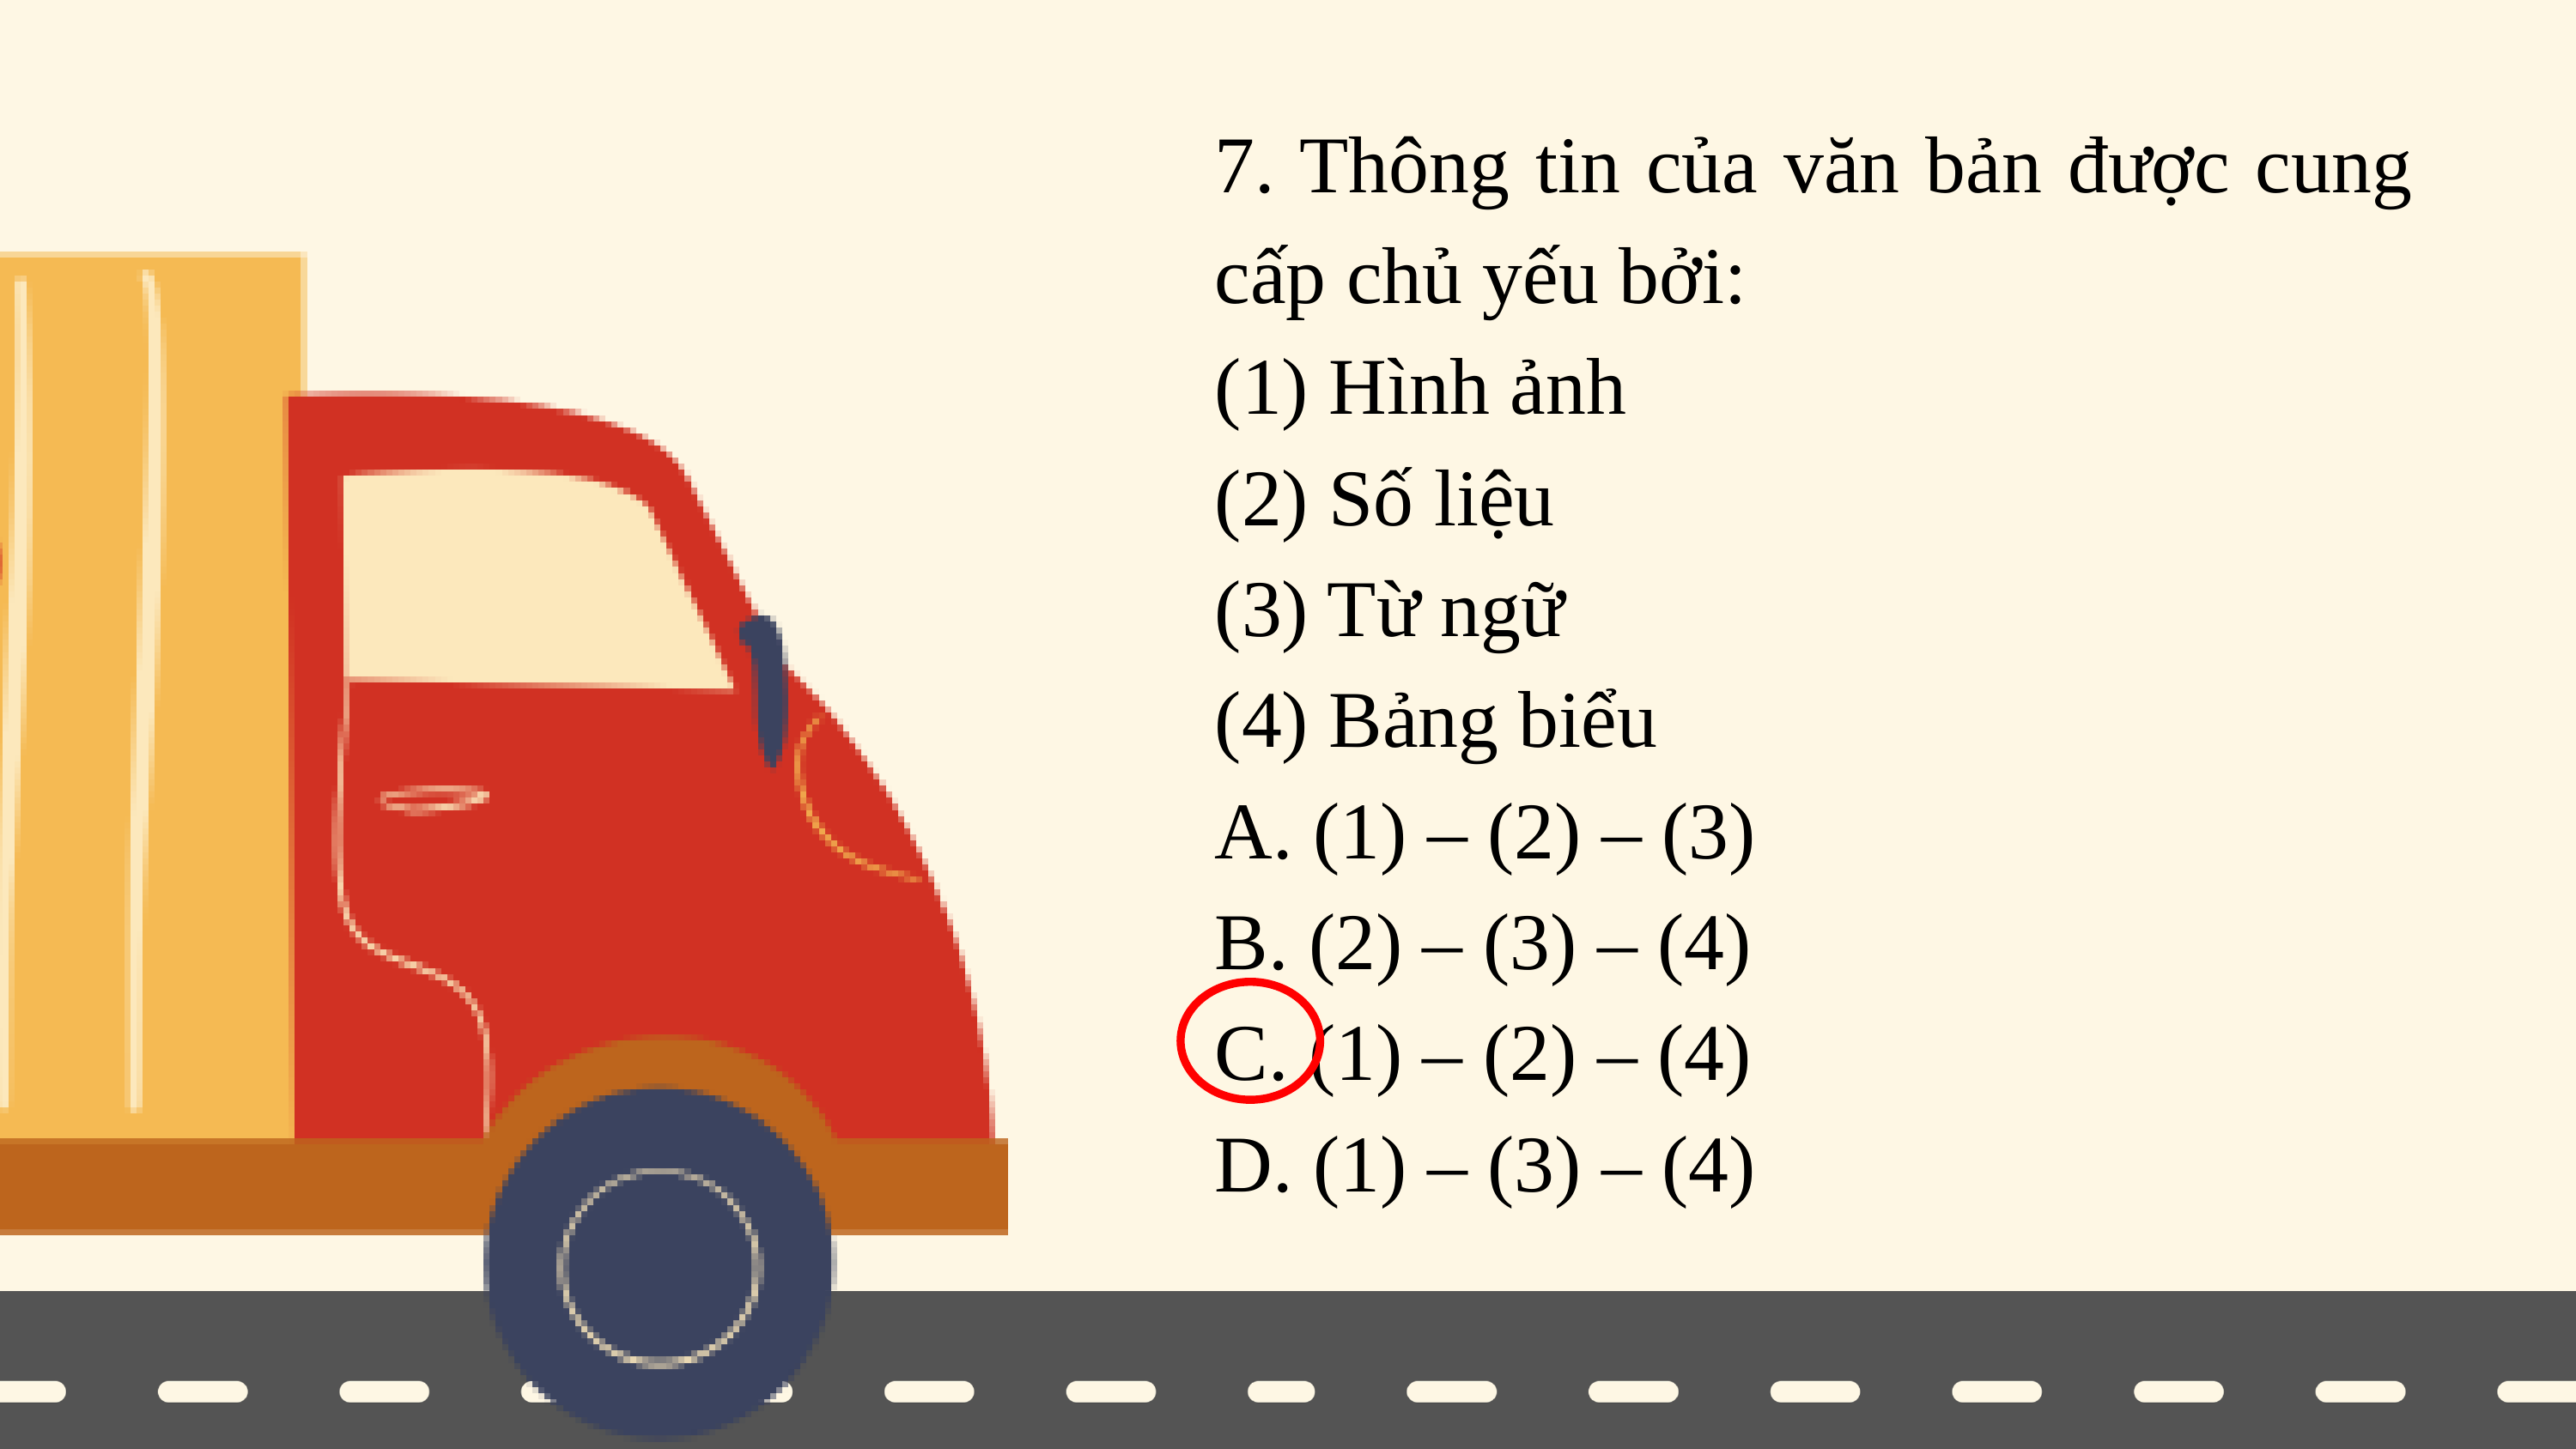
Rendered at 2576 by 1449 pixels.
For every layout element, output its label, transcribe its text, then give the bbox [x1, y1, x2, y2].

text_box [1010, 1291, 2576, 1449]
text_box 7. Thông tin của văn bản được cung cấp chủ yếu bởi: (1) Hình ảnh (2) Số liệu (3) Từ ngữ (4) Bảng biểu A. (1) – (2) – (3) B. (2) – (3) – (4) C. (1) – (2) – (4) D. (1) – (3) – (4) [1202, 91, 2427, 1215]
text_box [1178, 979, 1322, 1102]
picture [0, 252, 1008, 1443]
